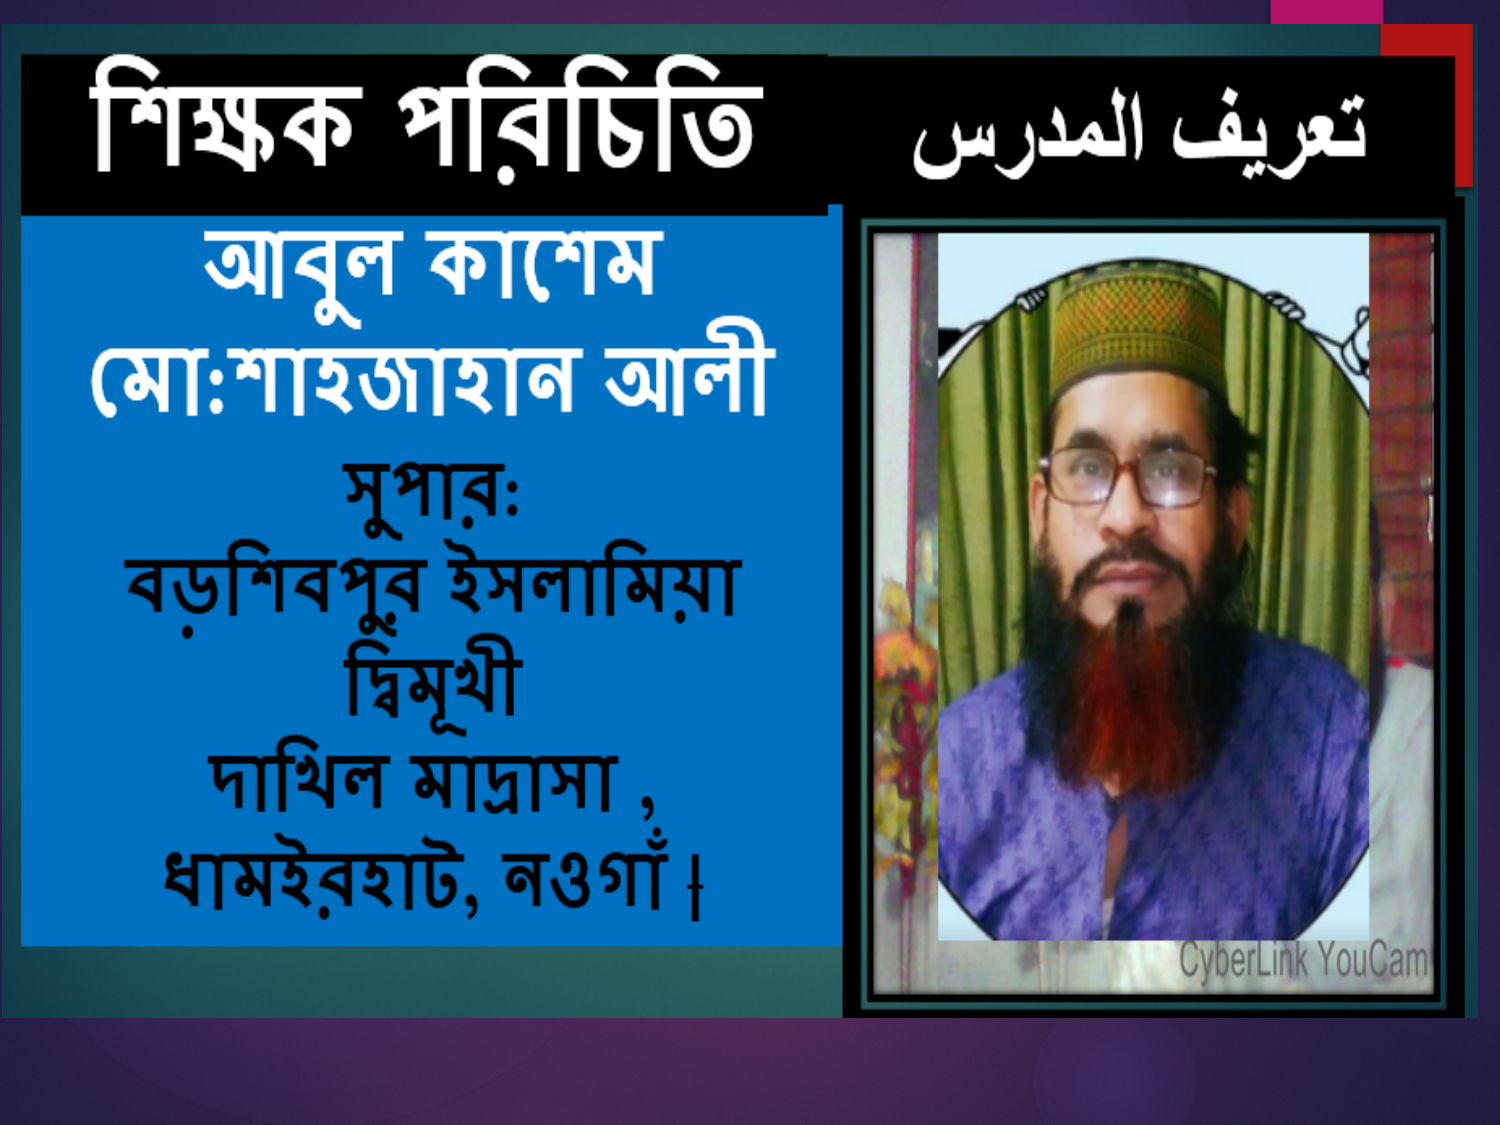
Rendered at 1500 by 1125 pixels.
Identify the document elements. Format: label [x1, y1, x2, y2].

picture [2, 24, 1478, 1018]
